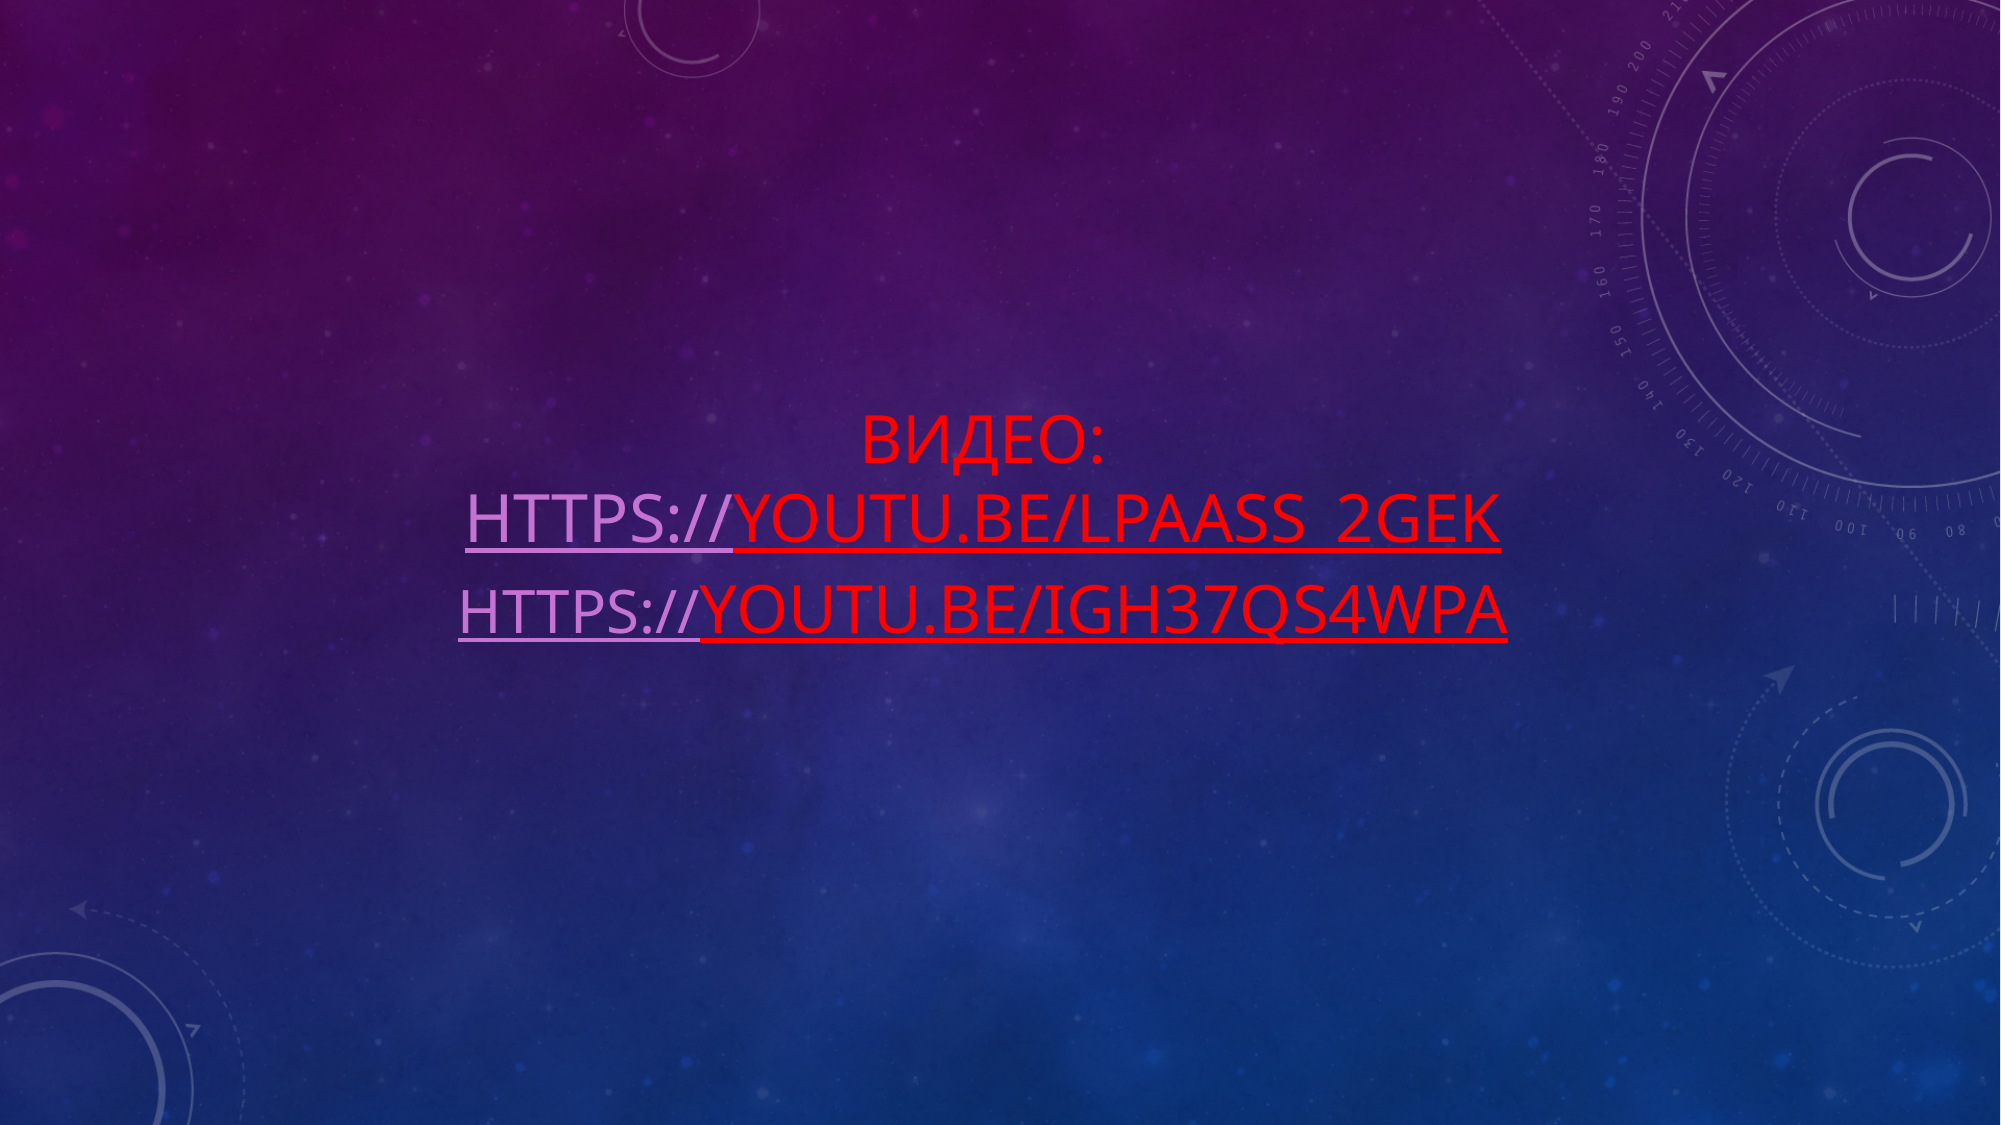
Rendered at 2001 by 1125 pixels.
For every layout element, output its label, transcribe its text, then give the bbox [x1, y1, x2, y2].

picture [0, 0, 2001, 1125]
title видео: https://youtu.be/LPaASS_2gek https://youtu.be/IGH37Qs4WPA [293, 99, 1673, 954]
